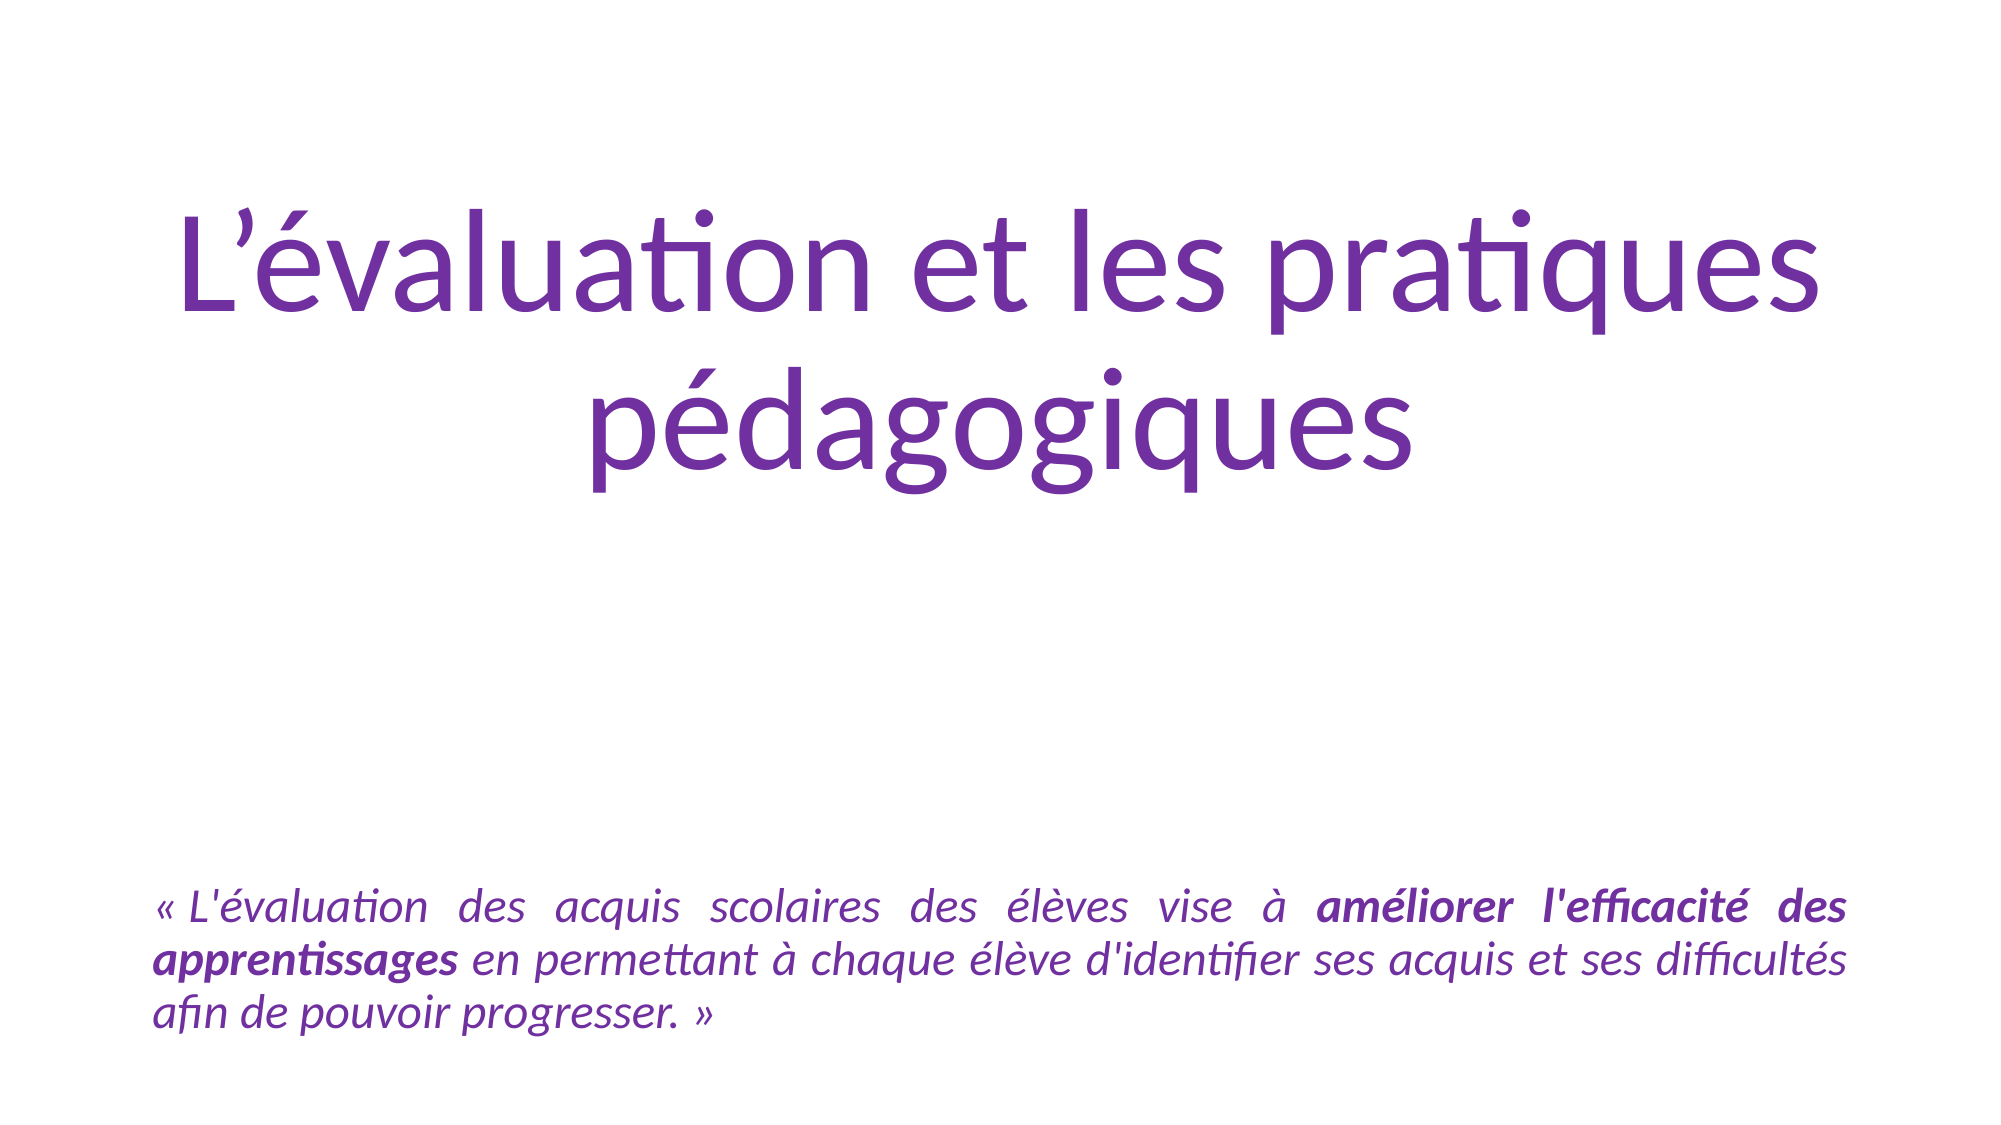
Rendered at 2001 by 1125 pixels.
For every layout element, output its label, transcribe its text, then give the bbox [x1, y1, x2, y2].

list L’évaluation et les pratiques pédagogiques « L'évaluation des acquis scolaires des élèves vise à améliorer l'efficacité des apprentissages en permettant à chaque élève d'identifier ses acquis et ses difficultés afin de pouvoir progresser. » [137, 176, 1863, 1050]
